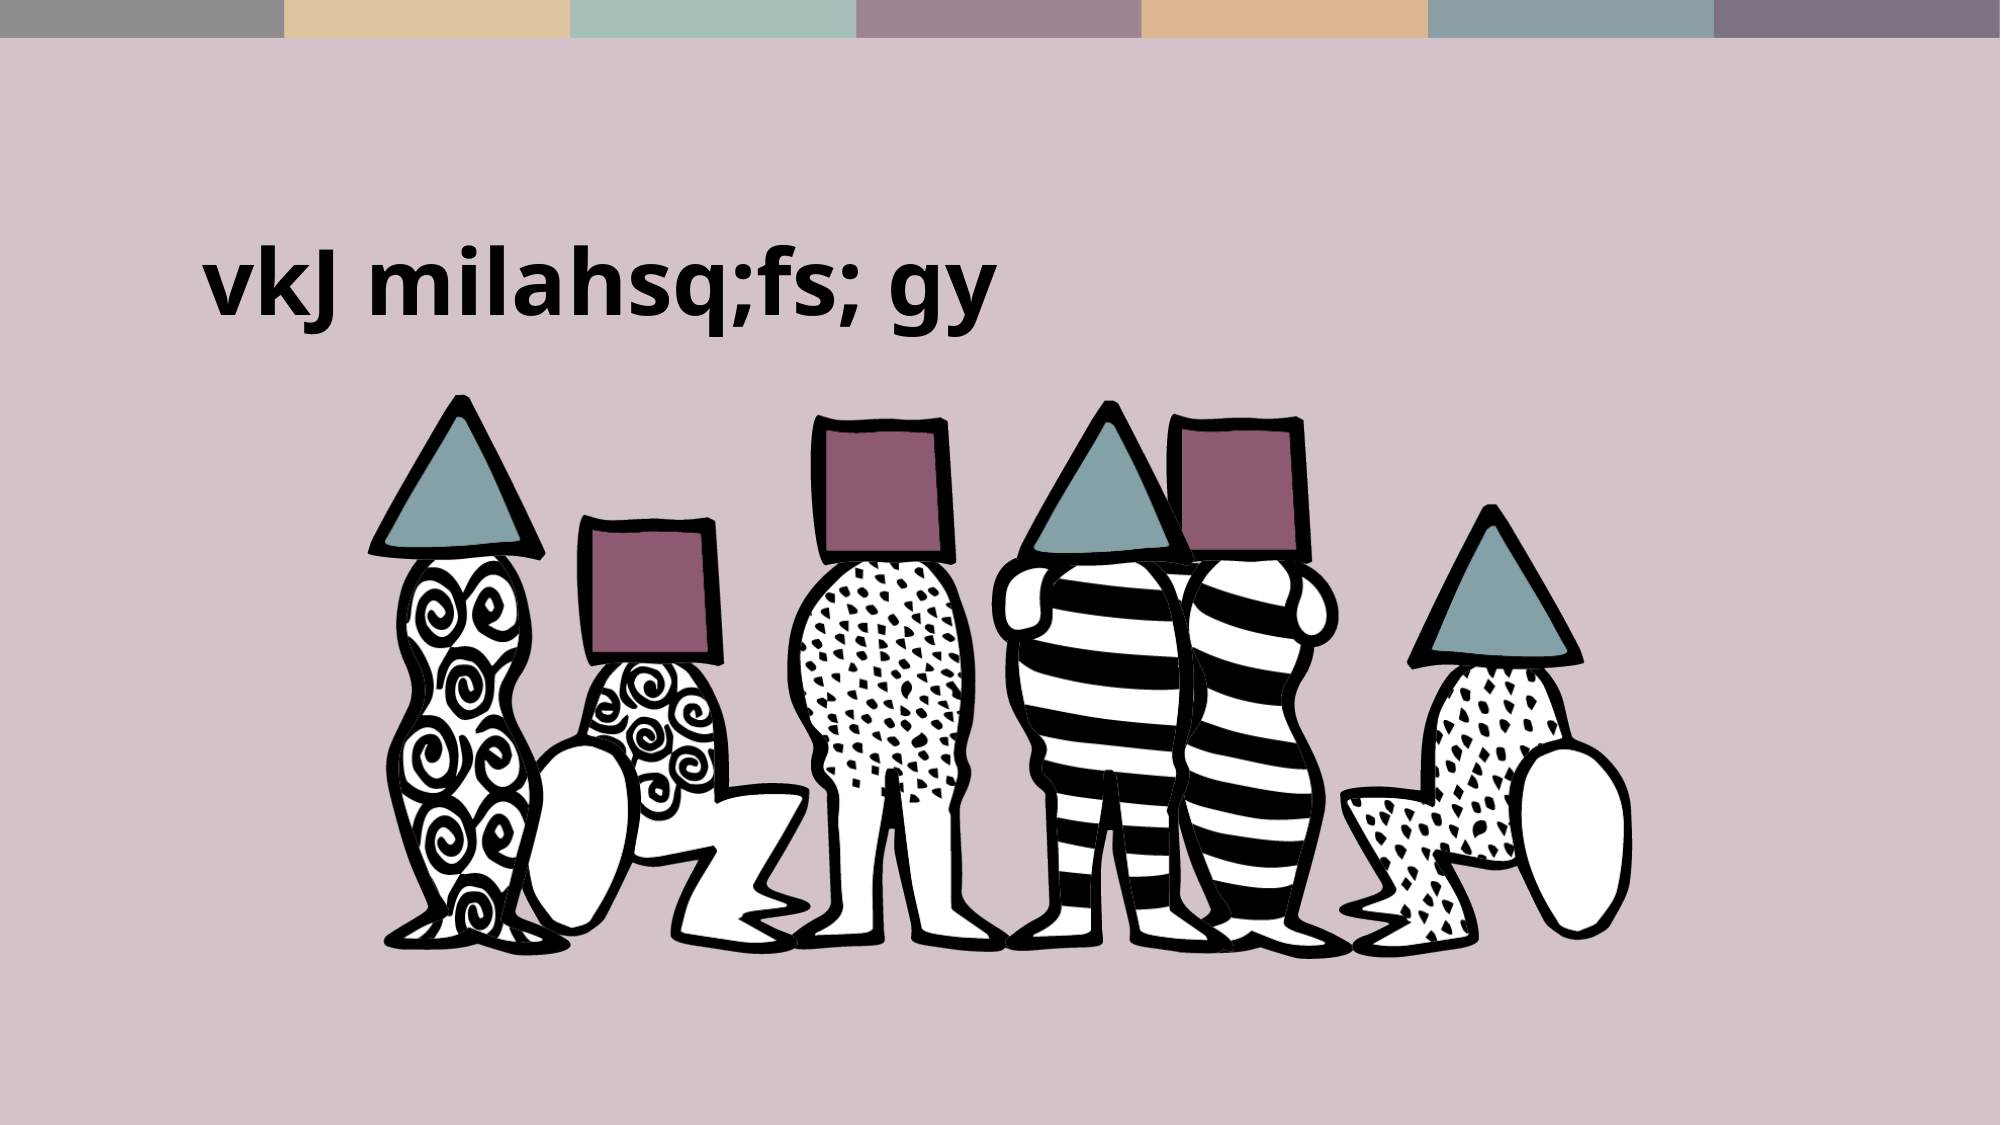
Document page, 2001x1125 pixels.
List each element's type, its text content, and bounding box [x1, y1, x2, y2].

text_box vkJ milahsq;fs; gy [187, 216, 1945, 342]
picture [367, 394, 1633, 959]
picture [0, 0, 2000, 38]
